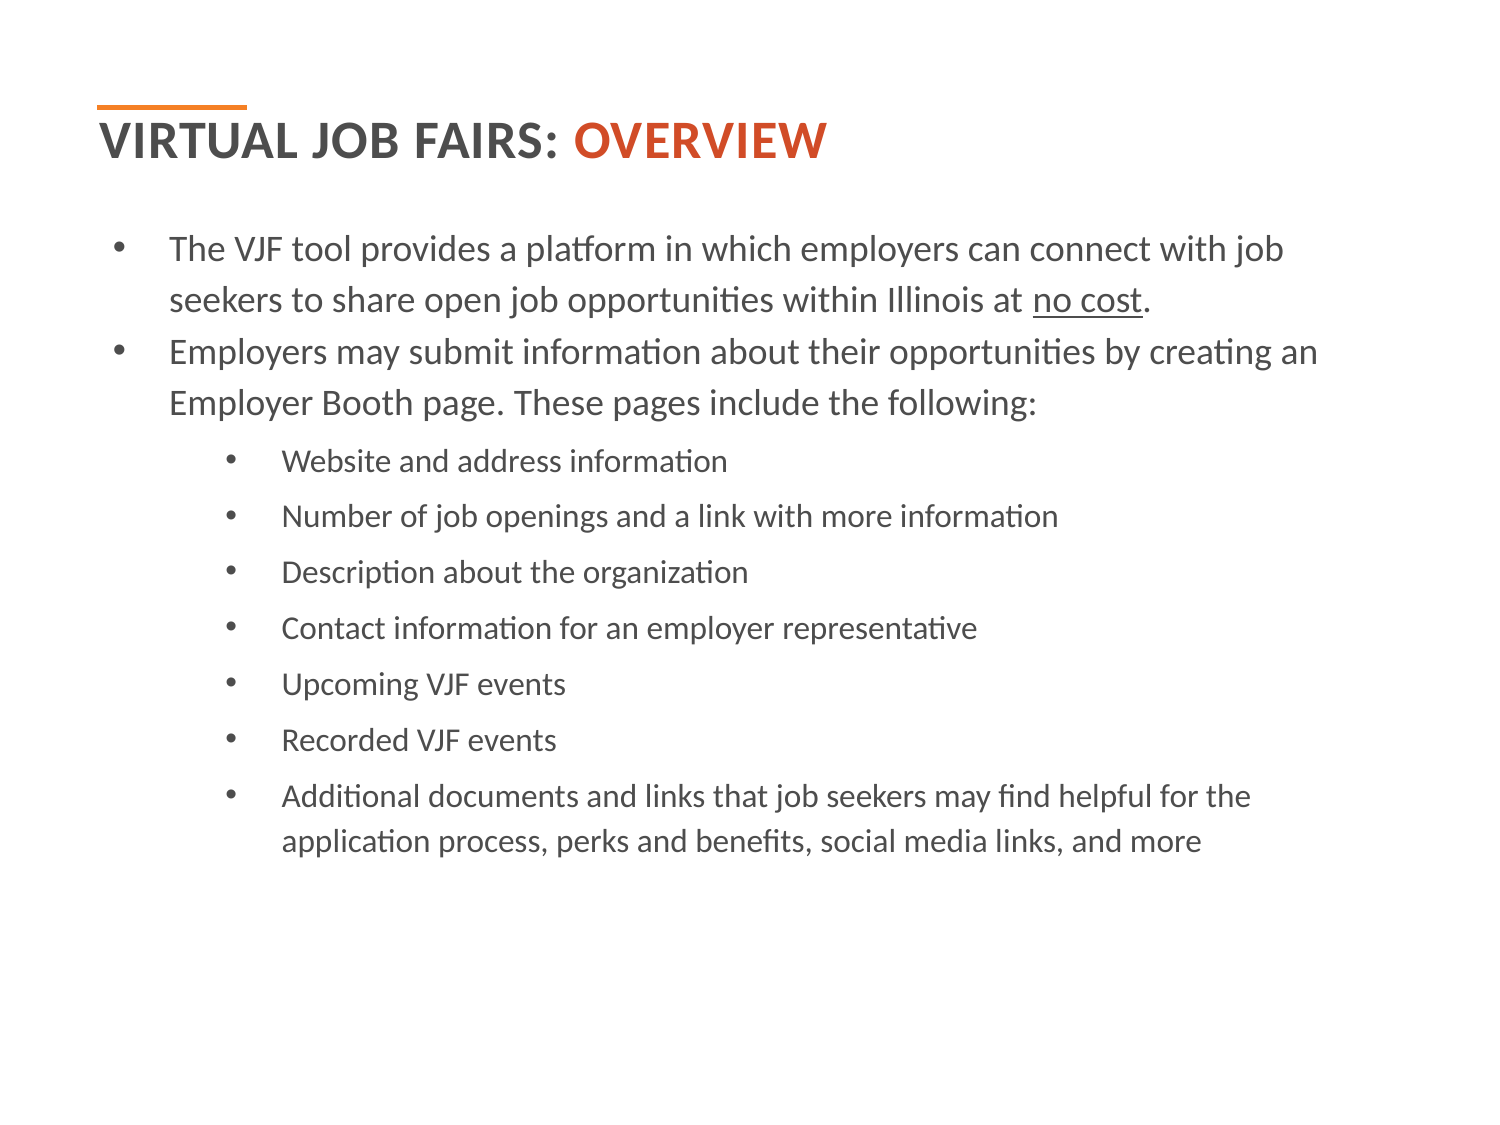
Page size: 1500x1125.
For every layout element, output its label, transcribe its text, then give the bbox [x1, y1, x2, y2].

list Virtual job fairs: Overview [99, 118, 1487, 276]
list The VJF tool provides a platform in which employers can connect with job seekers to share open job opportunities within Illinois at no cost. Employers may submit information about their opportunities by creating an Employer Booth page. These pages include the following: Website and address information Number of job openings and a link with more information Description about the organization Contact information for an employer representative Upcoming VJF events Recorded VJF events Additional documents and links that job seekers may find helpful for the application process, perks and benefits, social media links, and more [112, 217, 1346, 1038]
